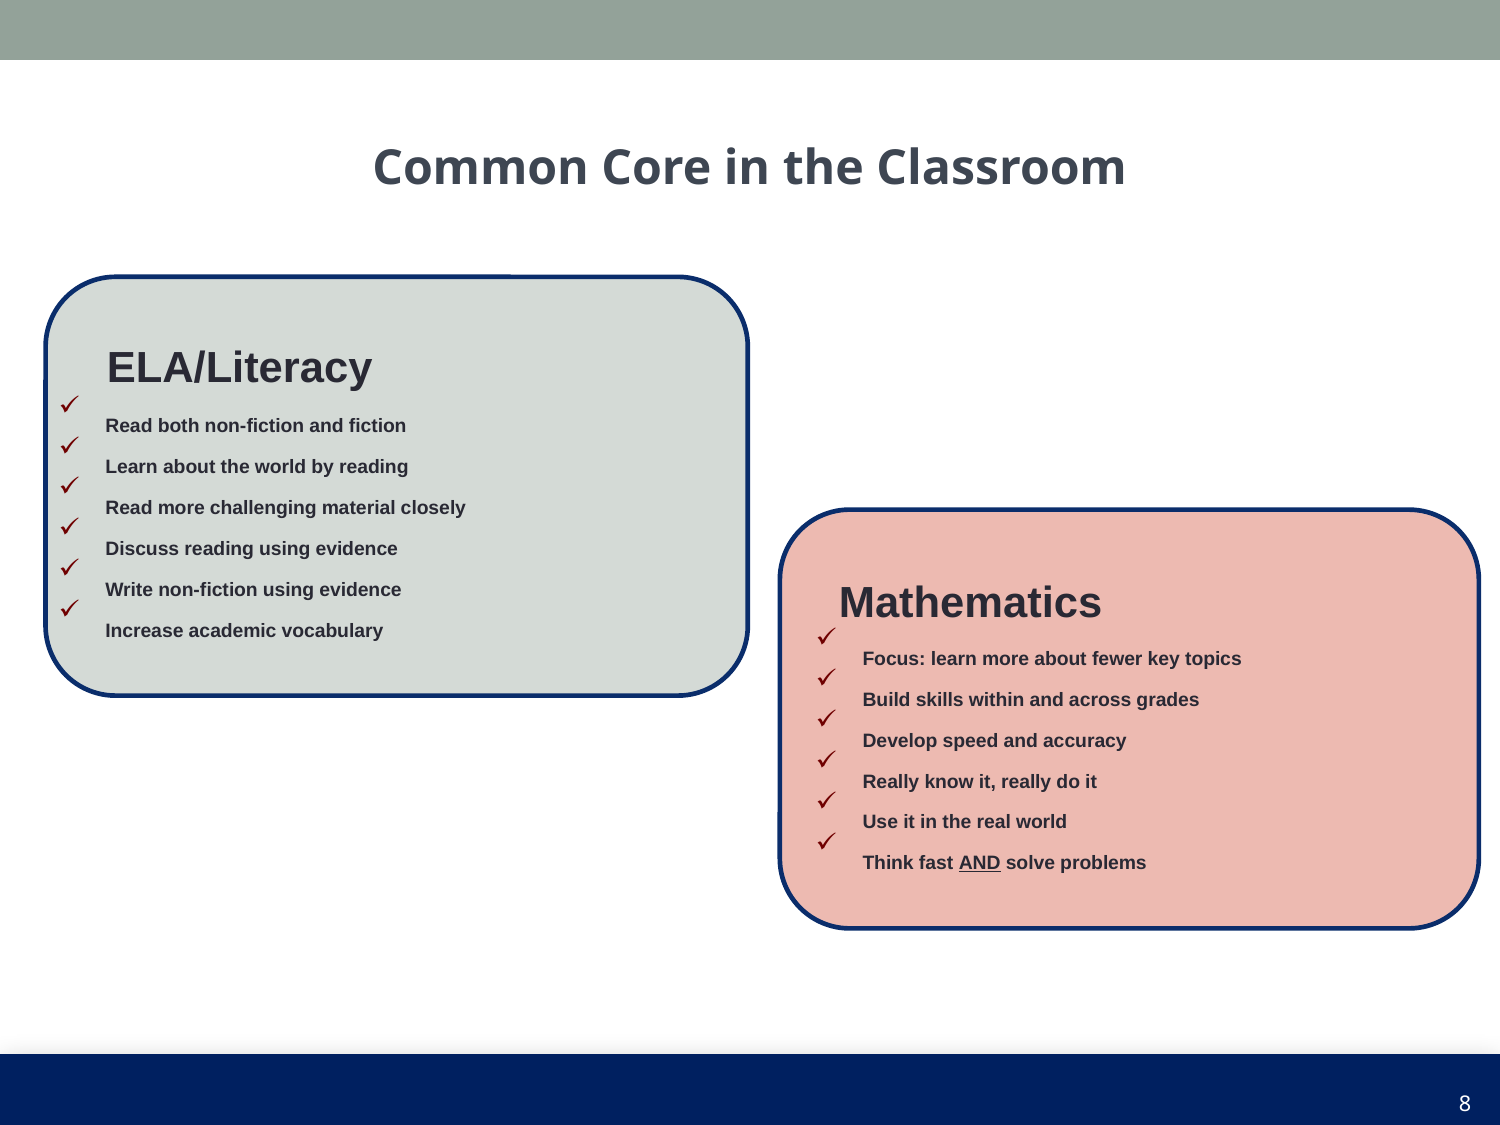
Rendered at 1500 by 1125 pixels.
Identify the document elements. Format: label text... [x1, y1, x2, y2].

text_box [45, 276, 748, 384]
text_box ELA/Literacy [92, 281, 388, 384]
text_box 8 [1327, 1060, 1487, 1121]
text_box Focus: learn more about fewer key topics Build skills within and across grades Develop speed and accuracy Really know it, really do it Use it in the real world Think fast AND solve problems [800, 617, 1479, 878]
text_box [48, 645, 746, 696]
text_box [779, 509, 1479, 929]
text_box Mathematics [823, 516, 1118, 617]
text_box Read both non-fiction and fiction Learn about the world by reading Read more challenging material closely Discuss reading using evidence Write non-fiction using evidence Increase academic vocabulary [43, 384, 748, 645]
text_box Common Core in the Classroom [0, 75, 1500, 200]
